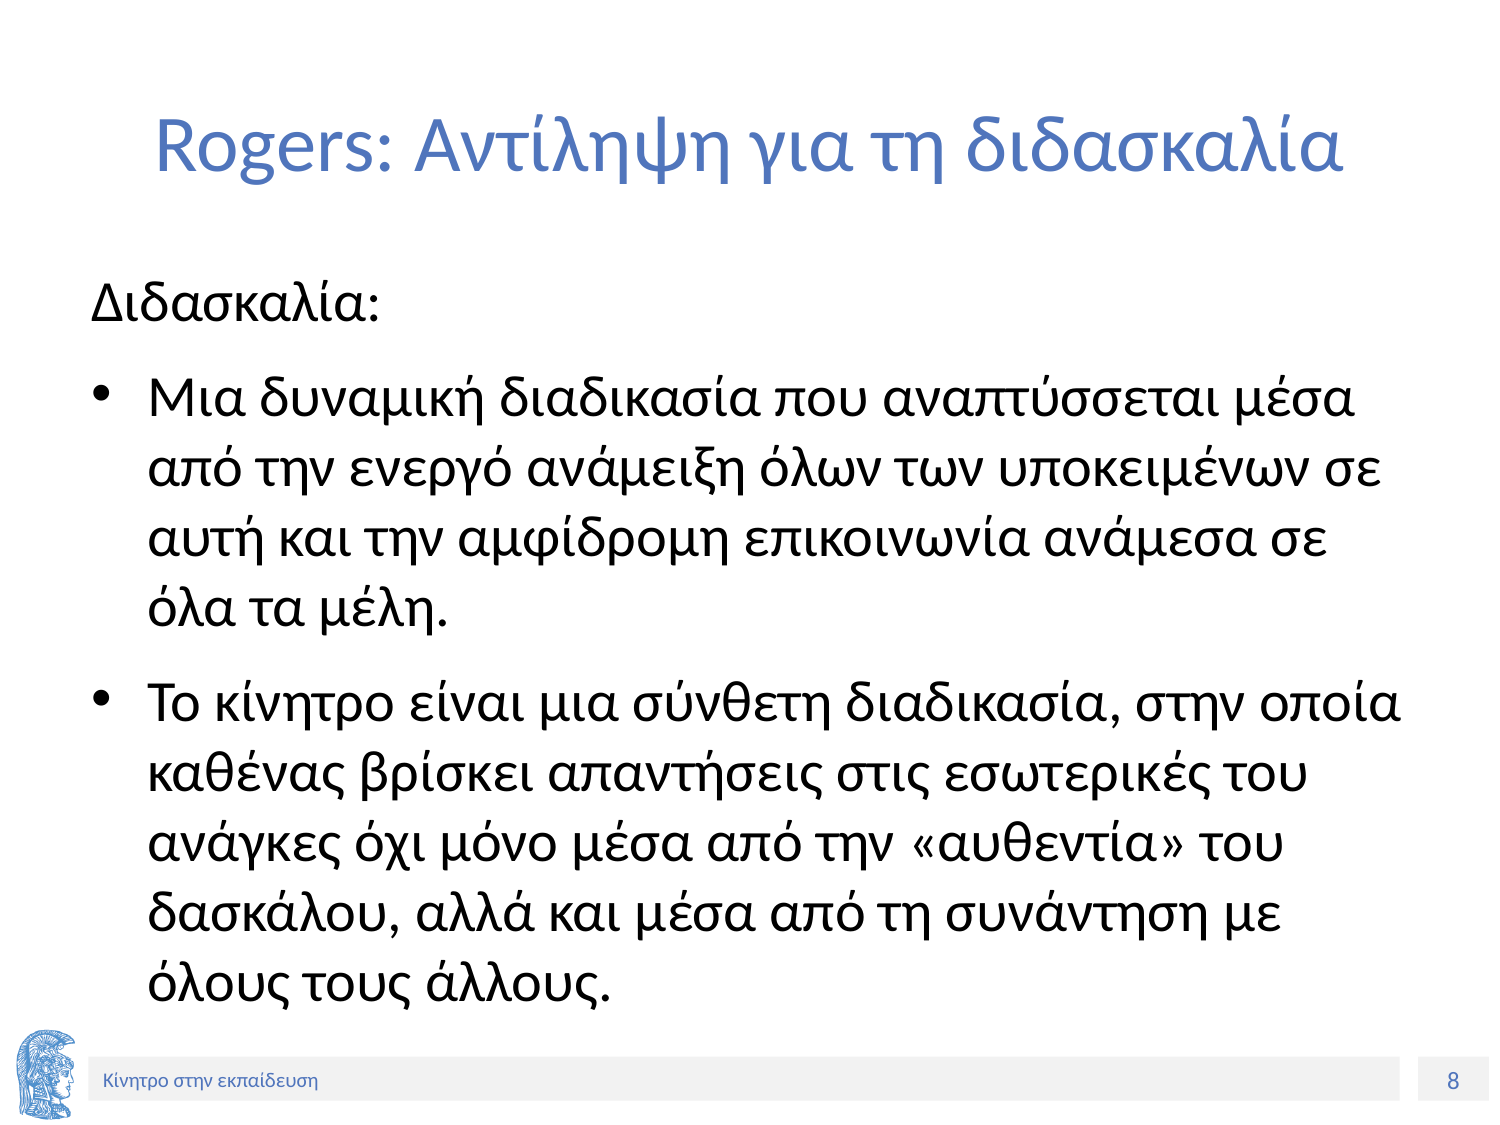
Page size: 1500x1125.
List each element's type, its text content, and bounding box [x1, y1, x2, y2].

list Διδασκαλία: Μια δυναμική διαδικασία που αναπτύσσεται μέσα από την ενεργό ανάμειξη όλων των υποκειμένων σε αυτή και την αμφίδρομη επικοινωνία ανάμεσα σε όλα τα μέλη. Το κίνητρο είναι μια σύνθετη διαδικασία, στην οποία καθένας βρίσκει απαντήσεις στις εσωτερικές του ανάγκες όχι μόνο μέσα από την «αυθεντία» του δασκάλου, αλλά και μέσα από τη συνάντηση με όλους τους άλλους. [76, 255, 1427, 998]
title Rogers: Αντίληψη για τη διδασκαλία [75, 45, 1425, 233]
picture [9, 1026, 81, 1120]
